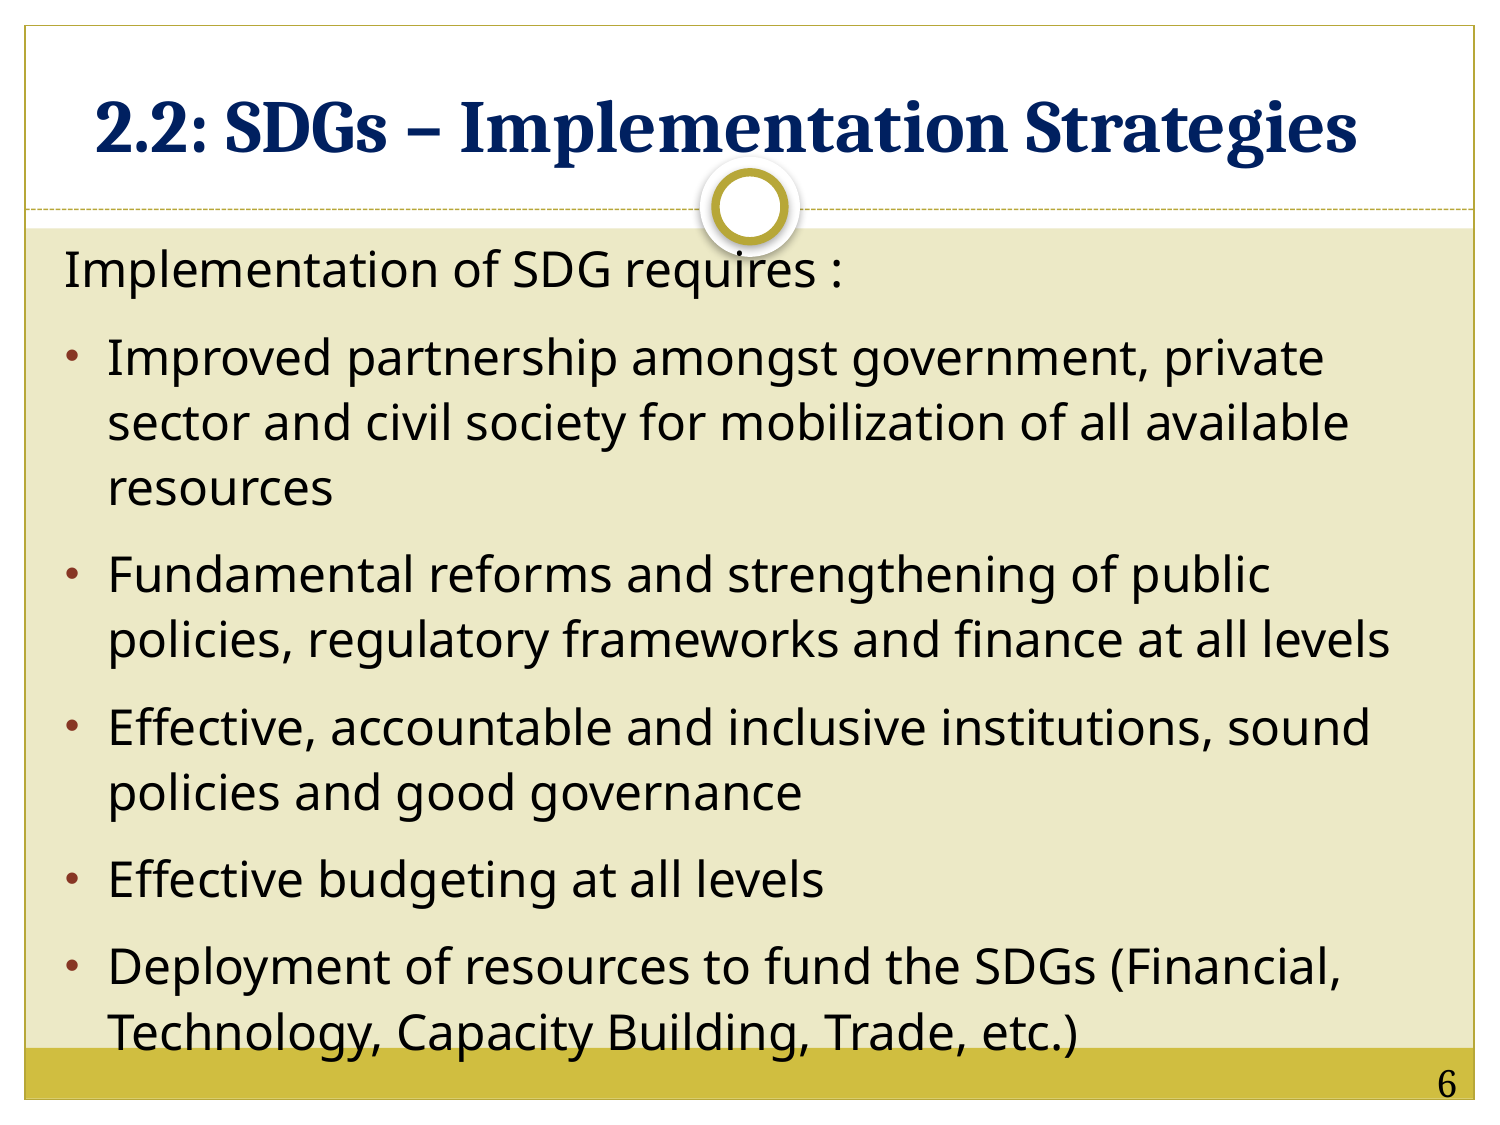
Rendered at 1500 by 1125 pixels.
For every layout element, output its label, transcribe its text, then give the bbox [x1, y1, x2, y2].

slide_number 6 [1421, 1052, 1475, 1100]
list Implementation of SDG requires : Improved partnership amongst government, private sector and civil society for mobilization of all available resources Fundamental reforms and strengthening of public policies, regulatory frameworks and finance at all levels Effective, accountable and inclusive institutions, sound policies and good governance Effective budgeting at all levels Deployment of resources to fund the SDGs (Financial, Technology, Capacity Building, Trade, etc.) [50, 224, 1438, 1087]
title 2.2: SDGs – Implementation Strategies [80, 69, 1407, 175]
